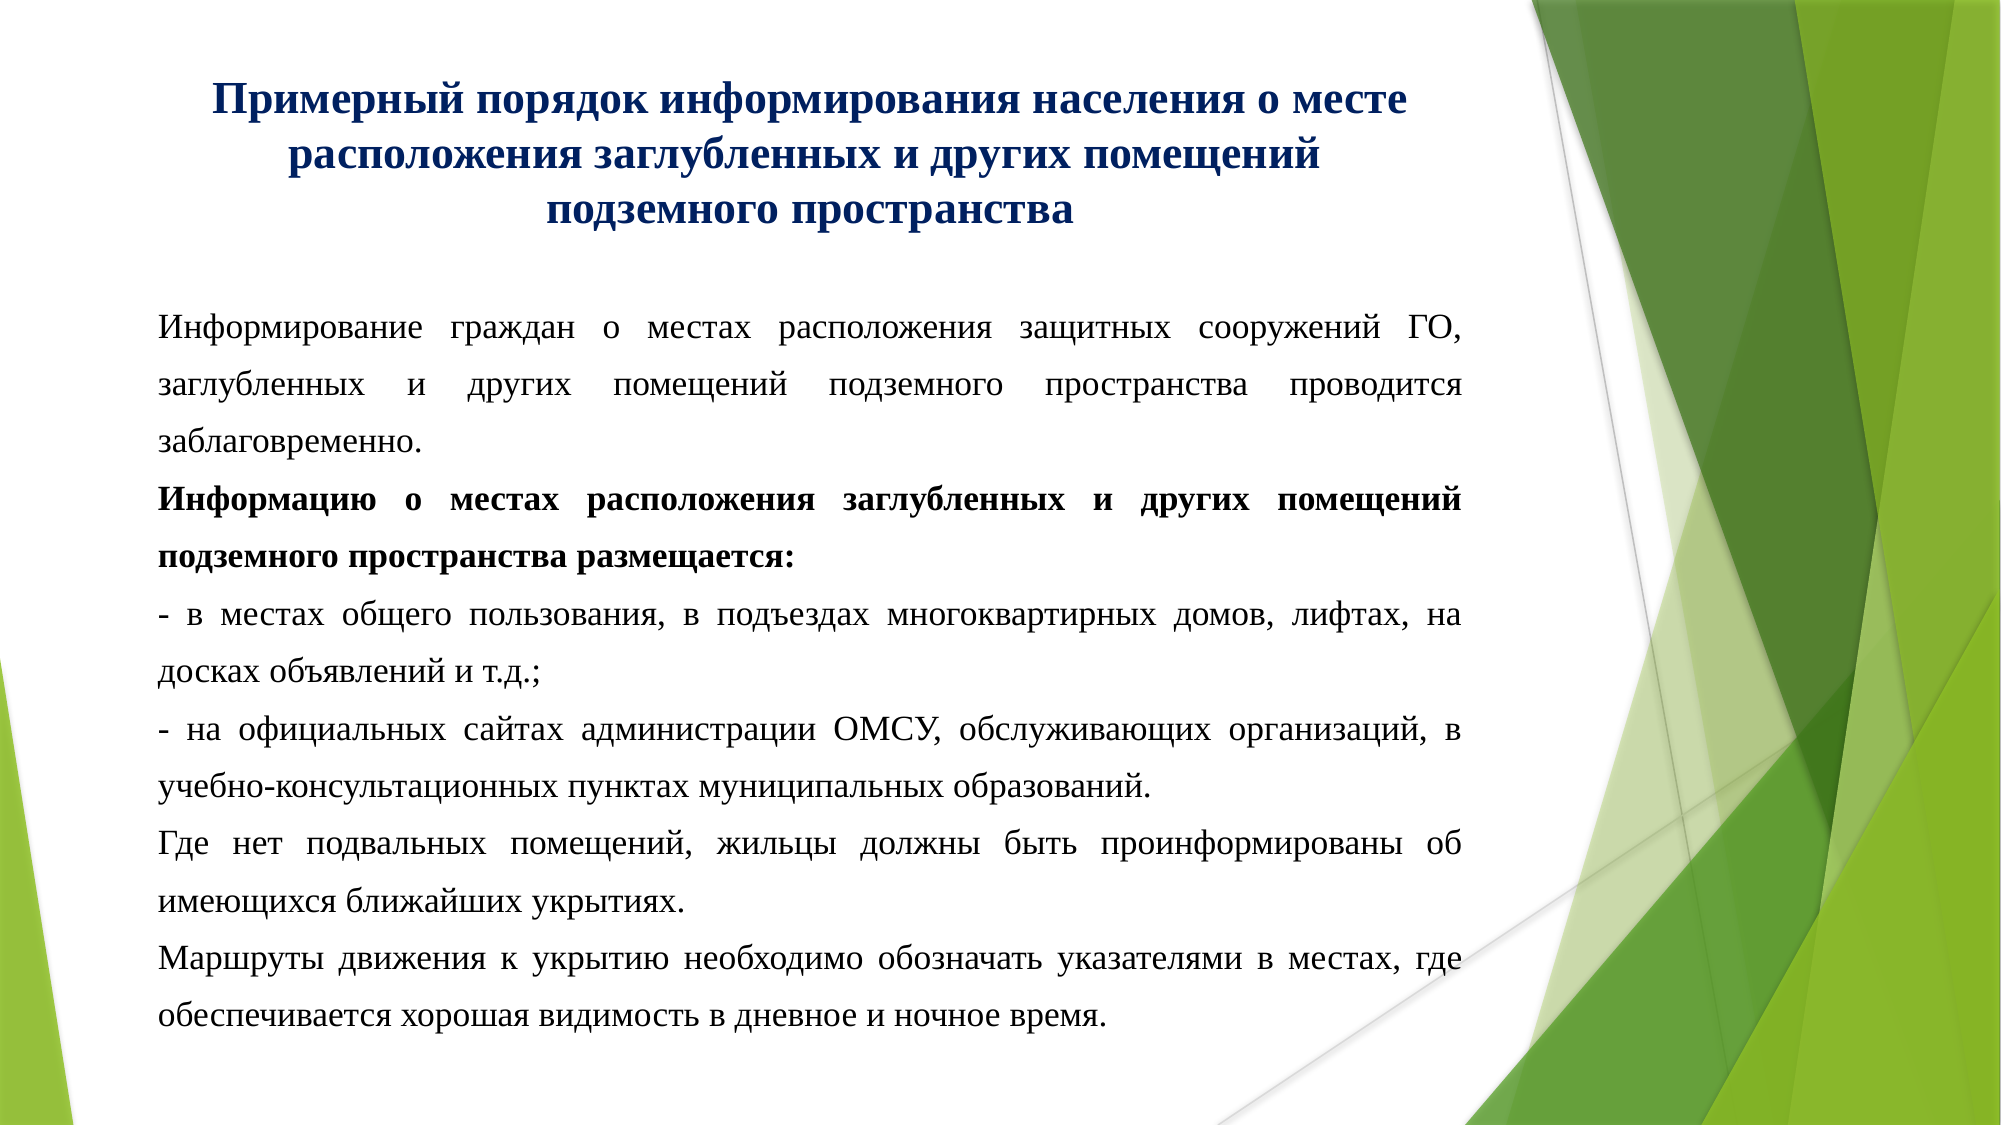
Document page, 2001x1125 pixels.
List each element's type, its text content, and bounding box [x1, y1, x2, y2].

text_box Примерный порядок информирования населения о месте расположения заглубленных и других помещений подземного пространства [79, 60, 1542, 286]
text_box Информирование граждан о местах расположения защитных сооружений ГО, заглубленных и других помещений подземного пространства проводится заблаговременно. Информацию о местах расположения заглубленных и других помещений подземного пространства размещается: - в местах общего пользования, в подъездах многоквартирных домов, лифтах, на досках объявлений и т.д.; - на официальных сайтах администрации ОМСУ, обслуживающих организаций, в учебно-консультационных пунктах муниципальных образований. Где нет подвальных помещений, жильцы должны быть проинформированы об имеющихся ближайших укрытиях. Маршруты движения к укрытию необходимо обозначать указателями в местах, где обеспечивается хорошая видимость в дневное и ночное время. [143, 280, 1478, 1062]
